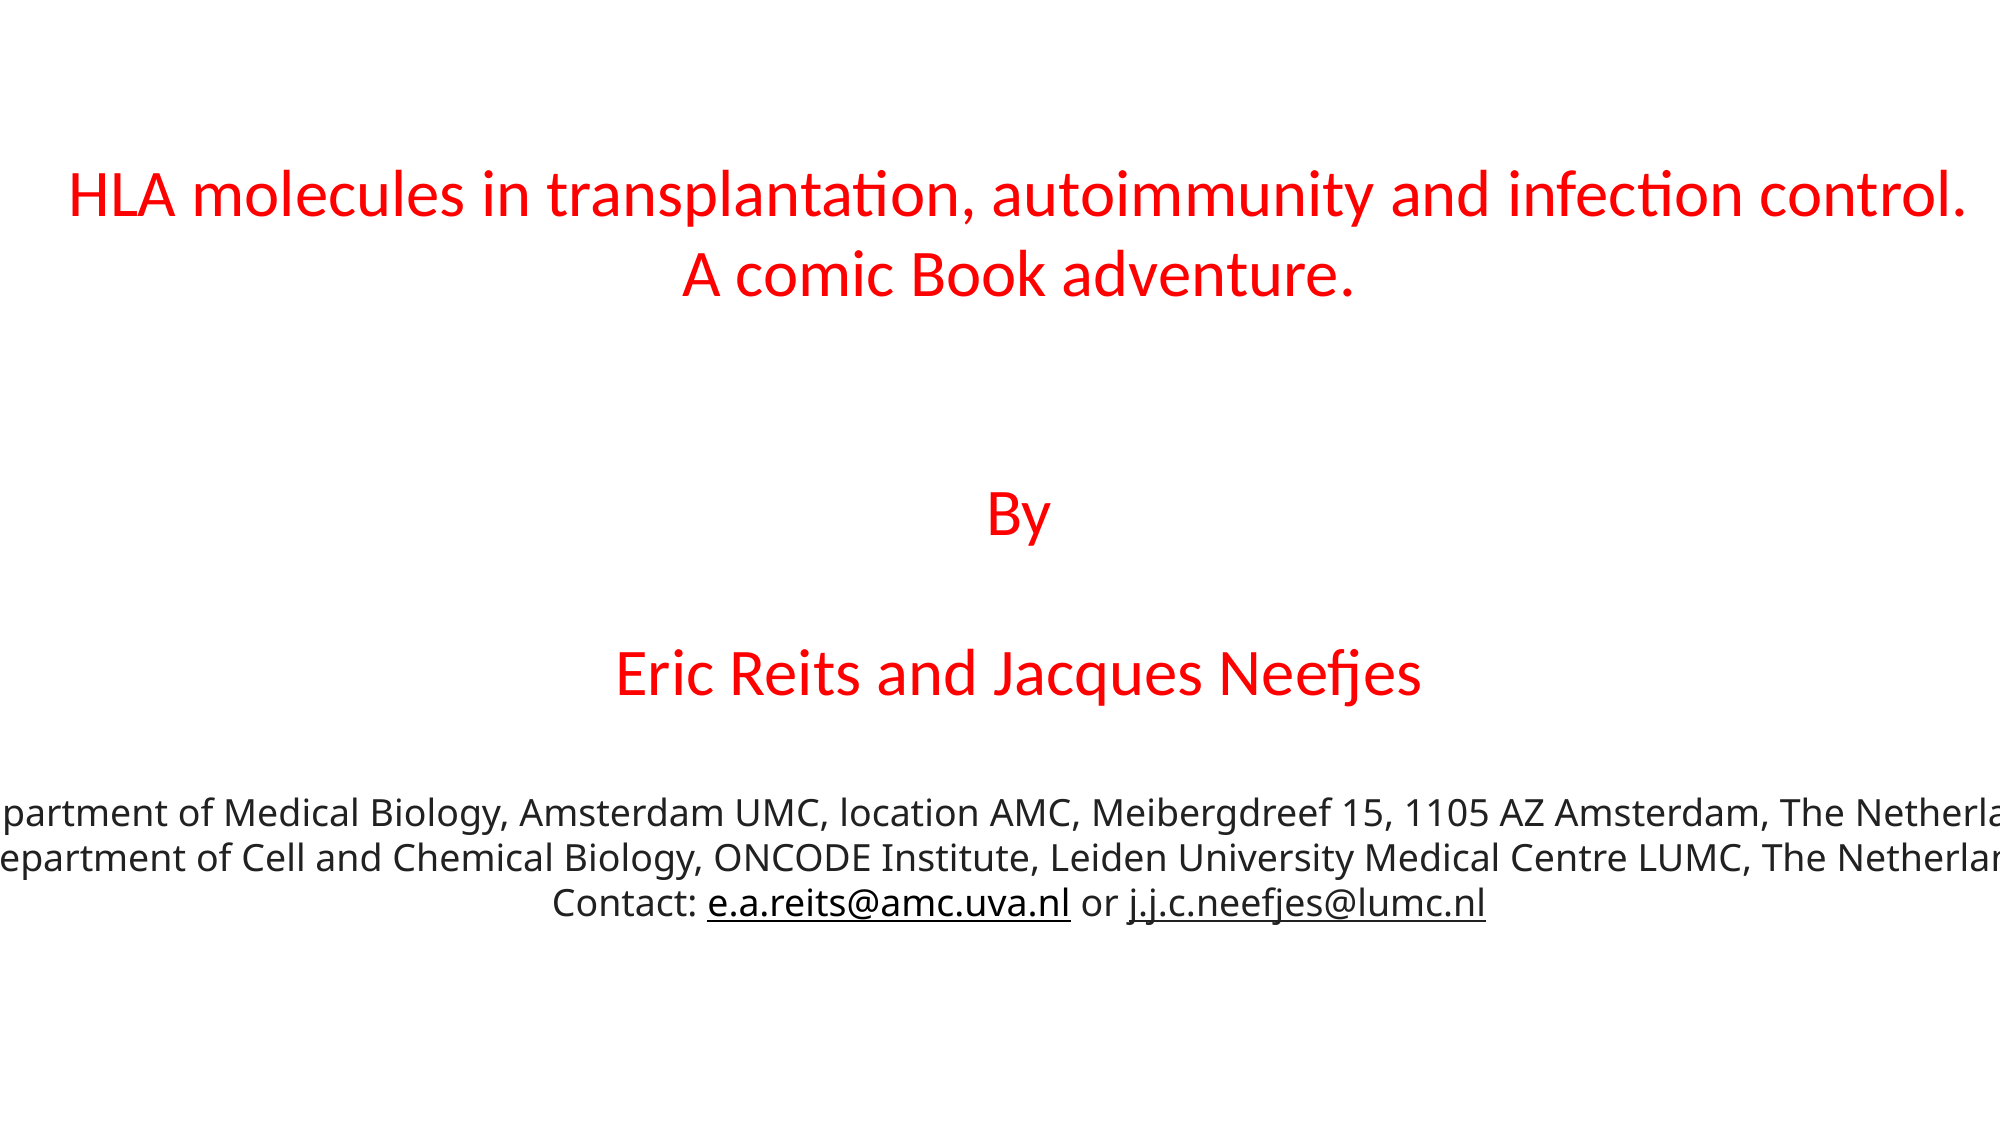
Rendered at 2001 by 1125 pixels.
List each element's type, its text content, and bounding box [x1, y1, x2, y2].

text_box HLA molecules in transplantation, autoimmunity and infection control. A comic Book adventure. By Eric Reits and Jacques Neefjes Department of Medical Biology, Amsterdam UMC, location AMC, Meibergdreef 15, 1105 AZ Amsterdam, The Netherlands. Department of Cell and Chemical Biology, ONCODE Institute, Leiden University Medical Centre LUMC, The Netherlands Contact: e.a.reits@amc.uva.nl or j.j.c.neefjes@lumc.nl [0, 142, 2000, 1125]
